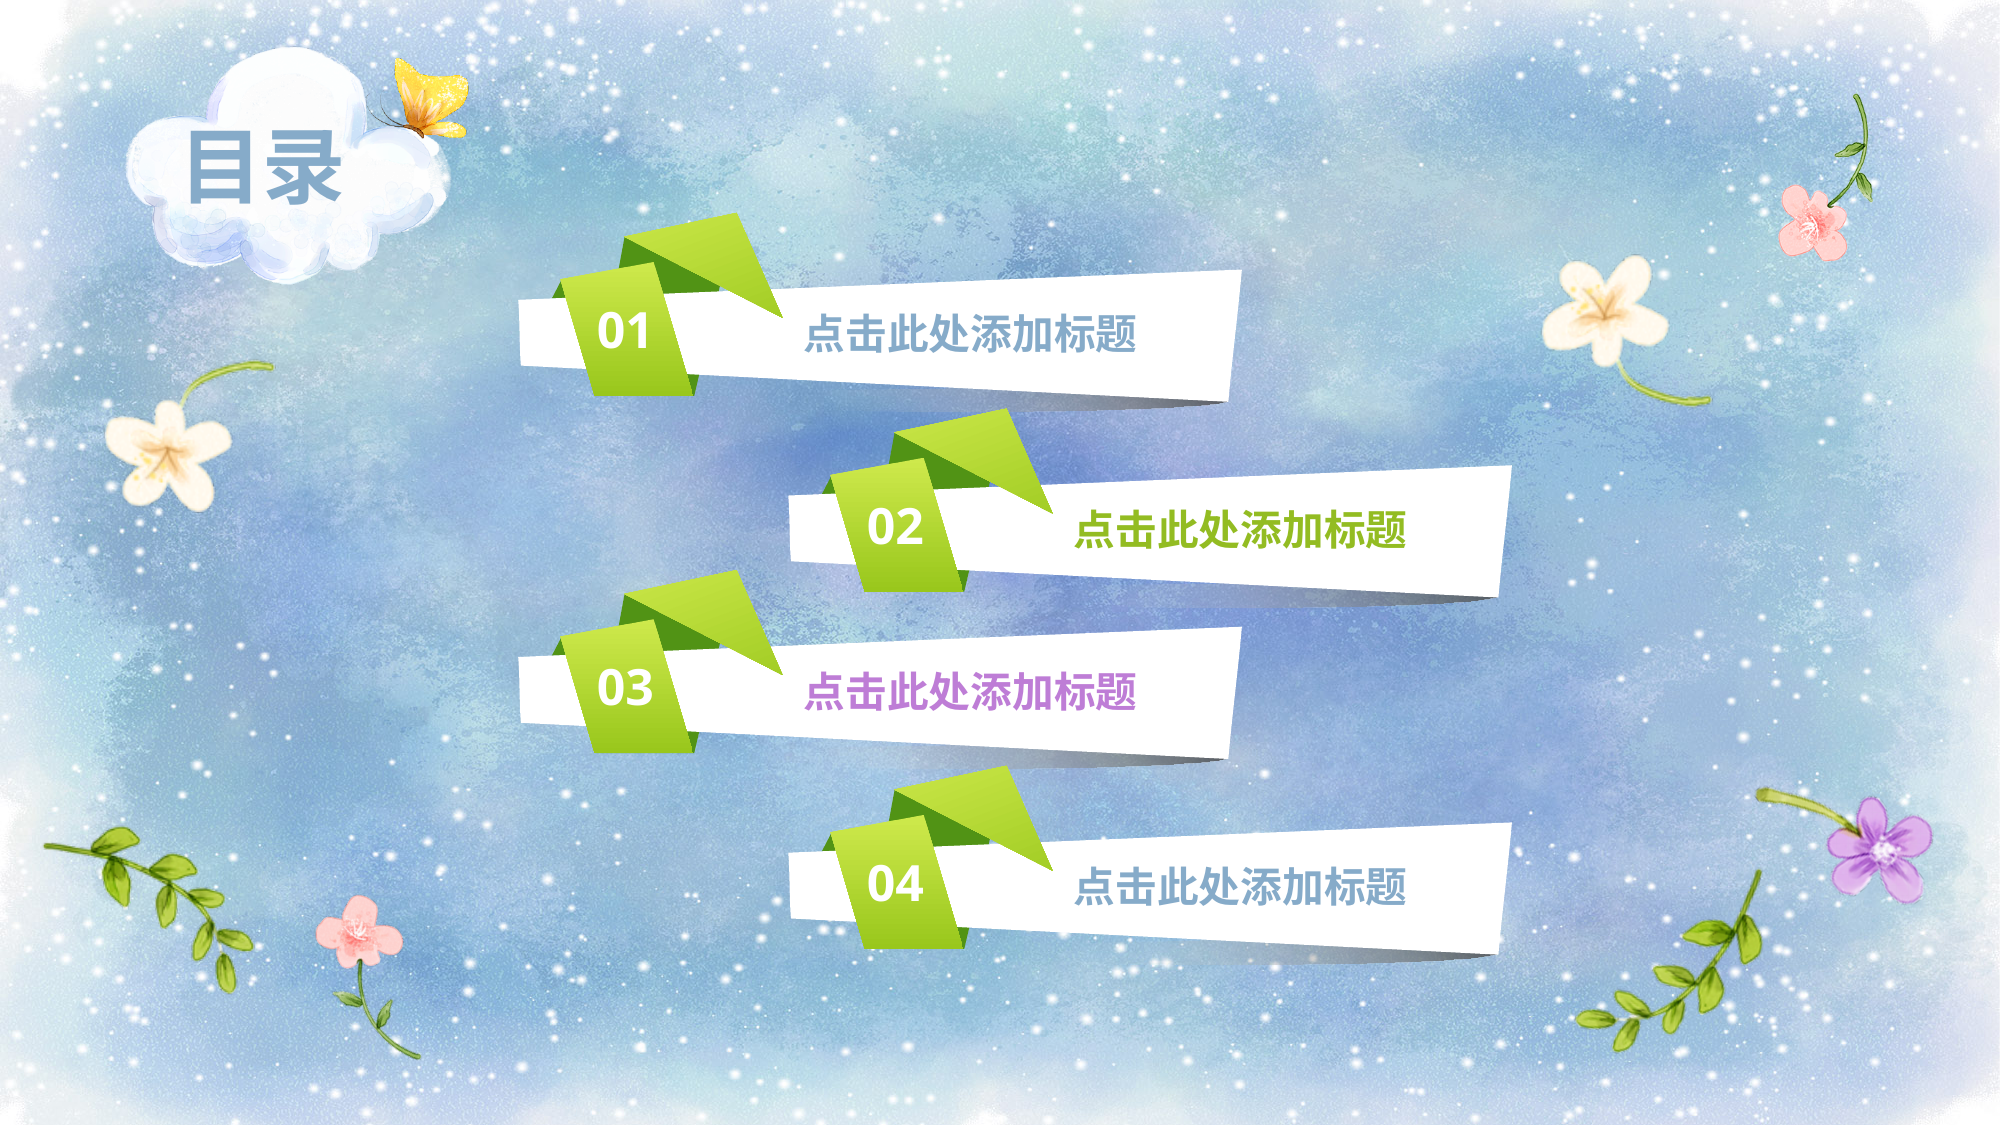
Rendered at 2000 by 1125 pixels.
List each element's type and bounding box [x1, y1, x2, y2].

text_box [517, 568, 1243, 770]
text_box [788, 406, 1513, 608]
text_box [788, 764, 1513, 965]
text_box [517, 211, 1243, 412]
picture [0, 0, 2000, 1125]
